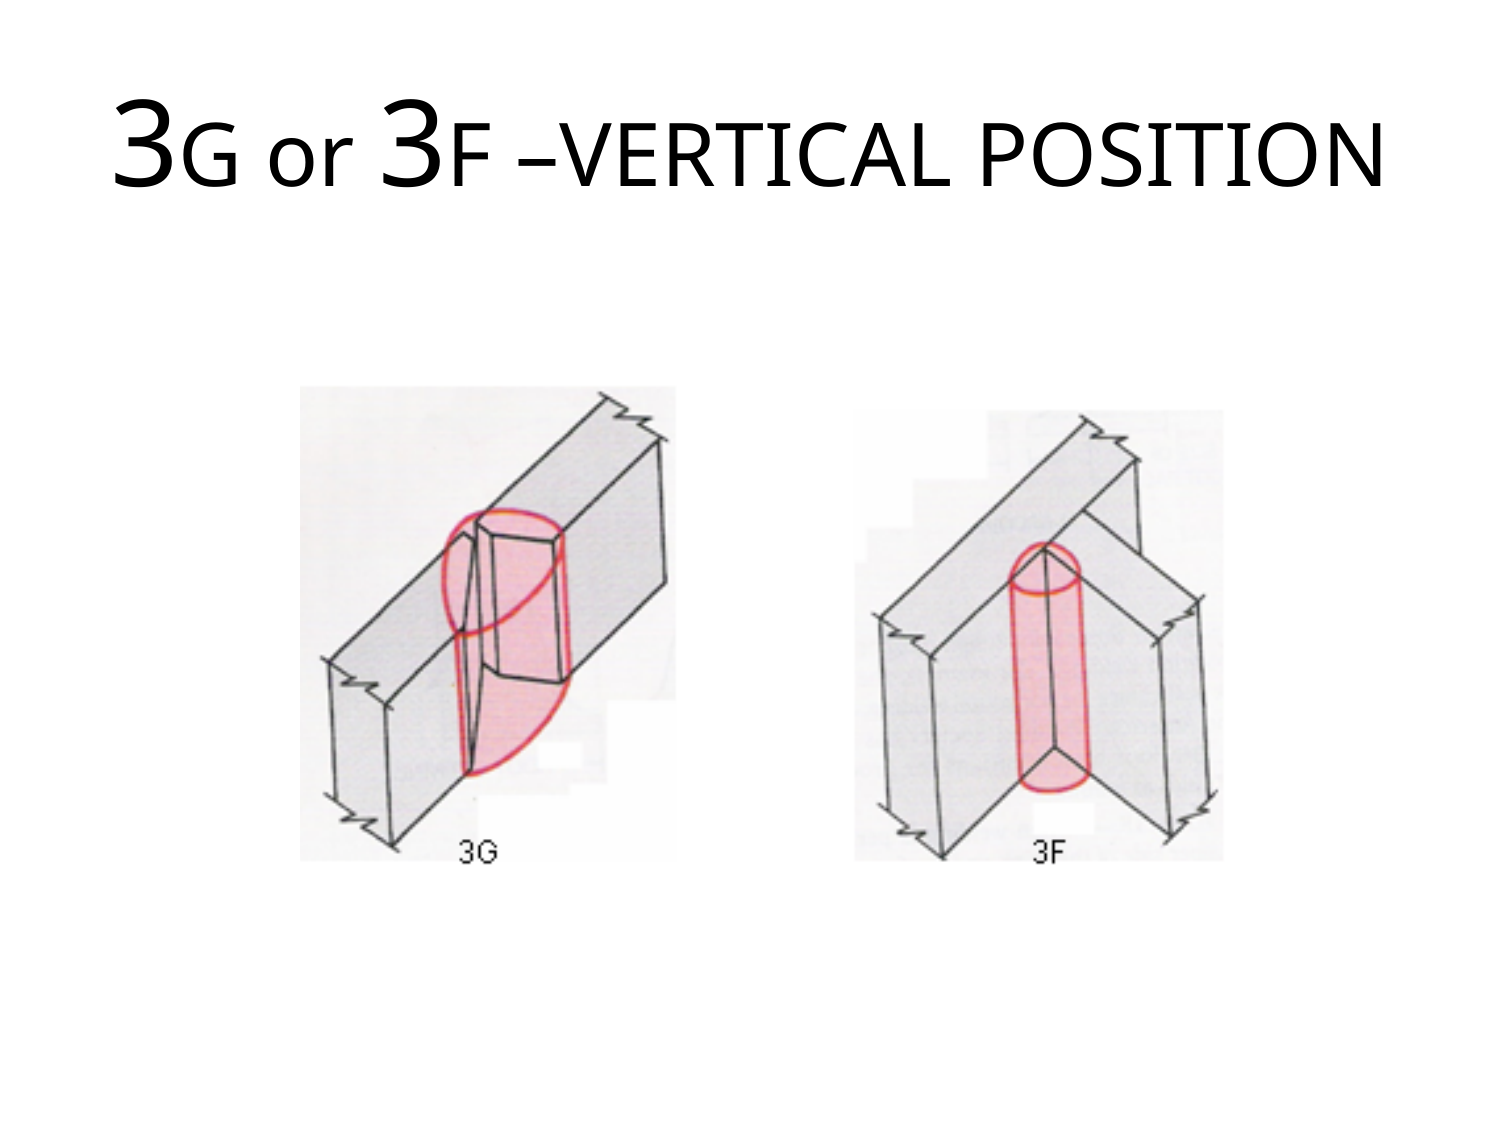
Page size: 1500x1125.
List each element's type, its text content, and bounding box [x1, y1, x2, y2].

title 3G or 3F –VERTICAL POSITION [75, 45, 1425, 233]
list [299, 374, 1232, 897]
